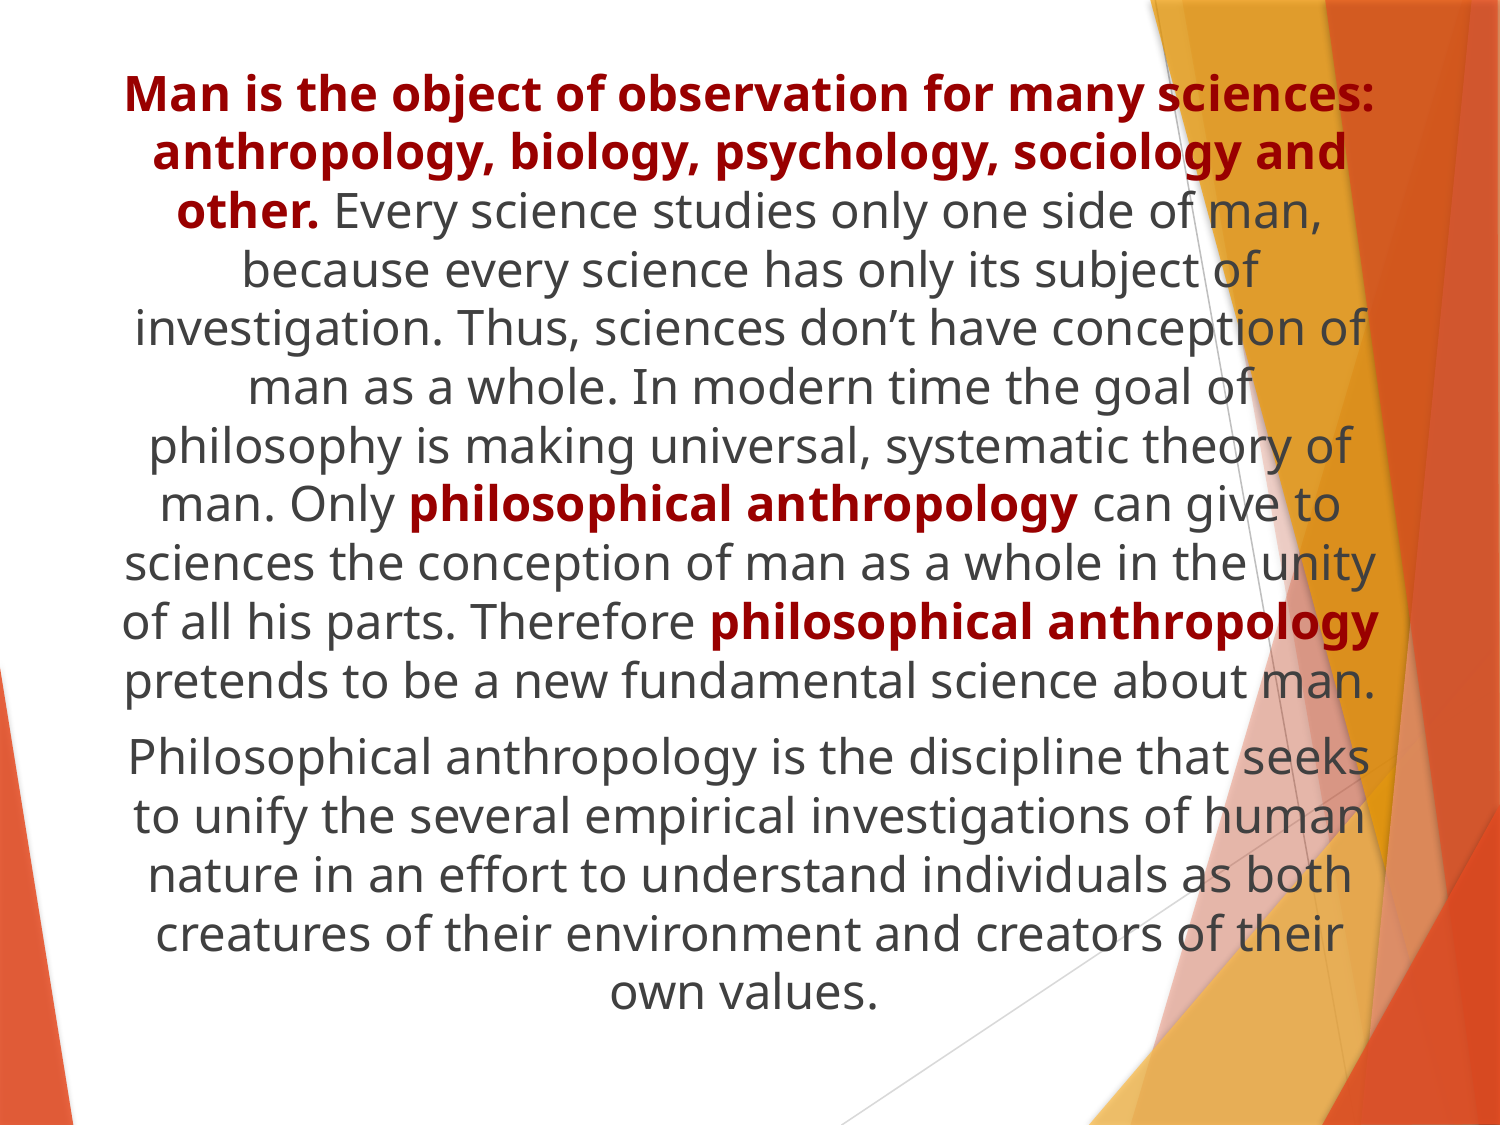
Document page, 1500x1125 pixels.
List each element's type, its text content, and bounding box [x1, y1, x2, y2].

subtitle Man is the object of observation for many sciences: anthropology, biology, psychology, sociology and other. Every science studies only one side of man, because every science has only its subject of investigation. Thus, sciences don’t have conception of man as a whole. In modern time the goal of philosophy is making universal, systematic theory of man. Only philosophical anthropology can give to sciences the conception of man as a whole in the unity of all his parts. Therefore philosophical anthropology pretends to be a new fundamental science about man. Philosophical anthropology is the discipline that seeks to unify the several empirical investigations of human nature in an effort to understand individuals as both creatures of their environment and creators of their own values. [88, 54, 1400, 1071]
